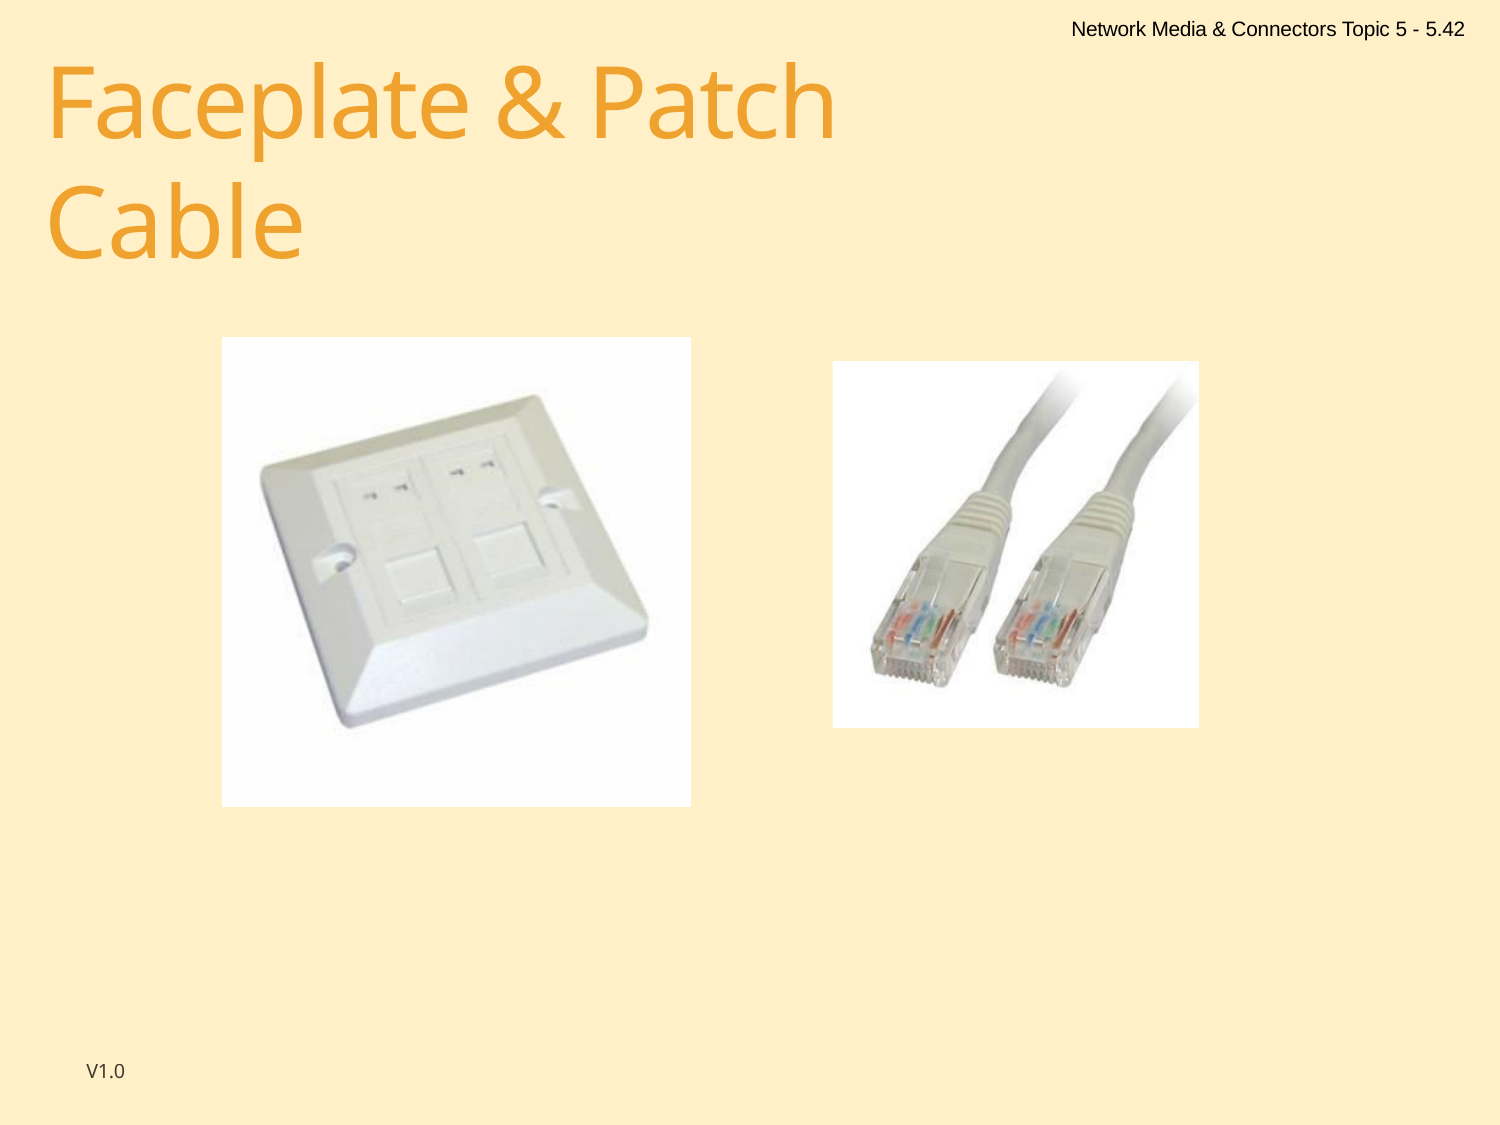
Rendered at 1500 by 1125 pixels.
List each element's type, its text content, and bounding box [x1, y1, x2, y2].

text_box Network Media & Connectors Topic 5 - 5.42 [1069, 13, 1488, 41]
slide_number V1.0 [84, 744, 591, 1125]
title Faceplate & Patch Cable [42, 36, 1062, 279]
text_box [222, 337, 691, 807]
text_box [832, 361, 1199, 728]
